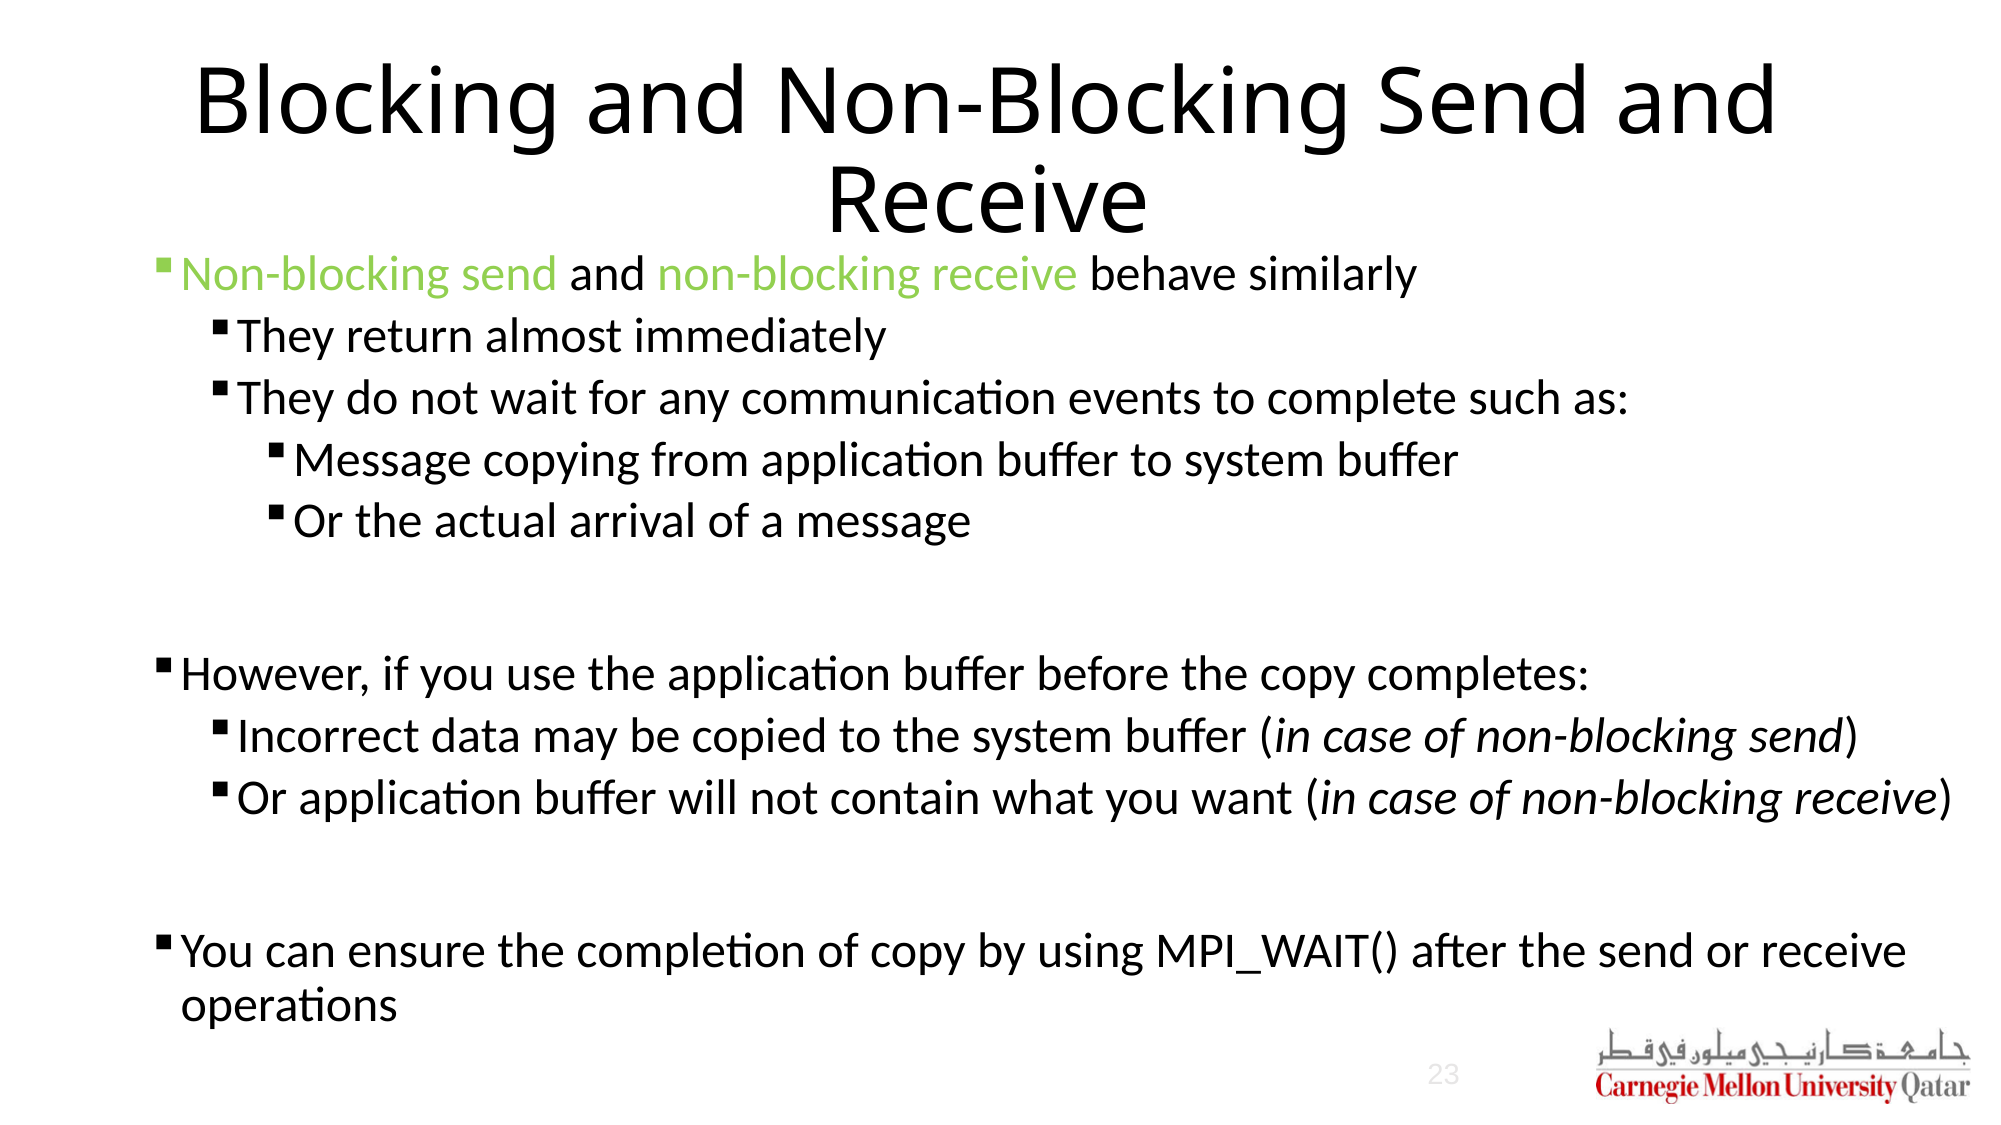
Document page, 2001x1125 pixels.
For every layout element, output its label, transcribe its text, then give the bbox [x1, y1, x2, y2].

title Blocking and Non-Blocking Send and Receive [87, 45, 1888, 263]
list Non-blocking send and non-blocking receive behave similarly They return almost immediately They do not wait for any communication events to complete such as: Message copying from application buffer to system buffer Or the actual arrival of a message However, if you use the application buffer before the copy completes: Incorrect data may be copied to the system buffer (in case of non-blocking send) Or application buffer will not contain what you want (in case of non-blocking receive) You can ensure the completion of copy by using MPI_WAIT() after the send or receive operations [137, 239, 1975, 1043]
slide_number 23 [1412, 1042, 1863, 1103]
picture [1596, 1043, 1971, 1104]
